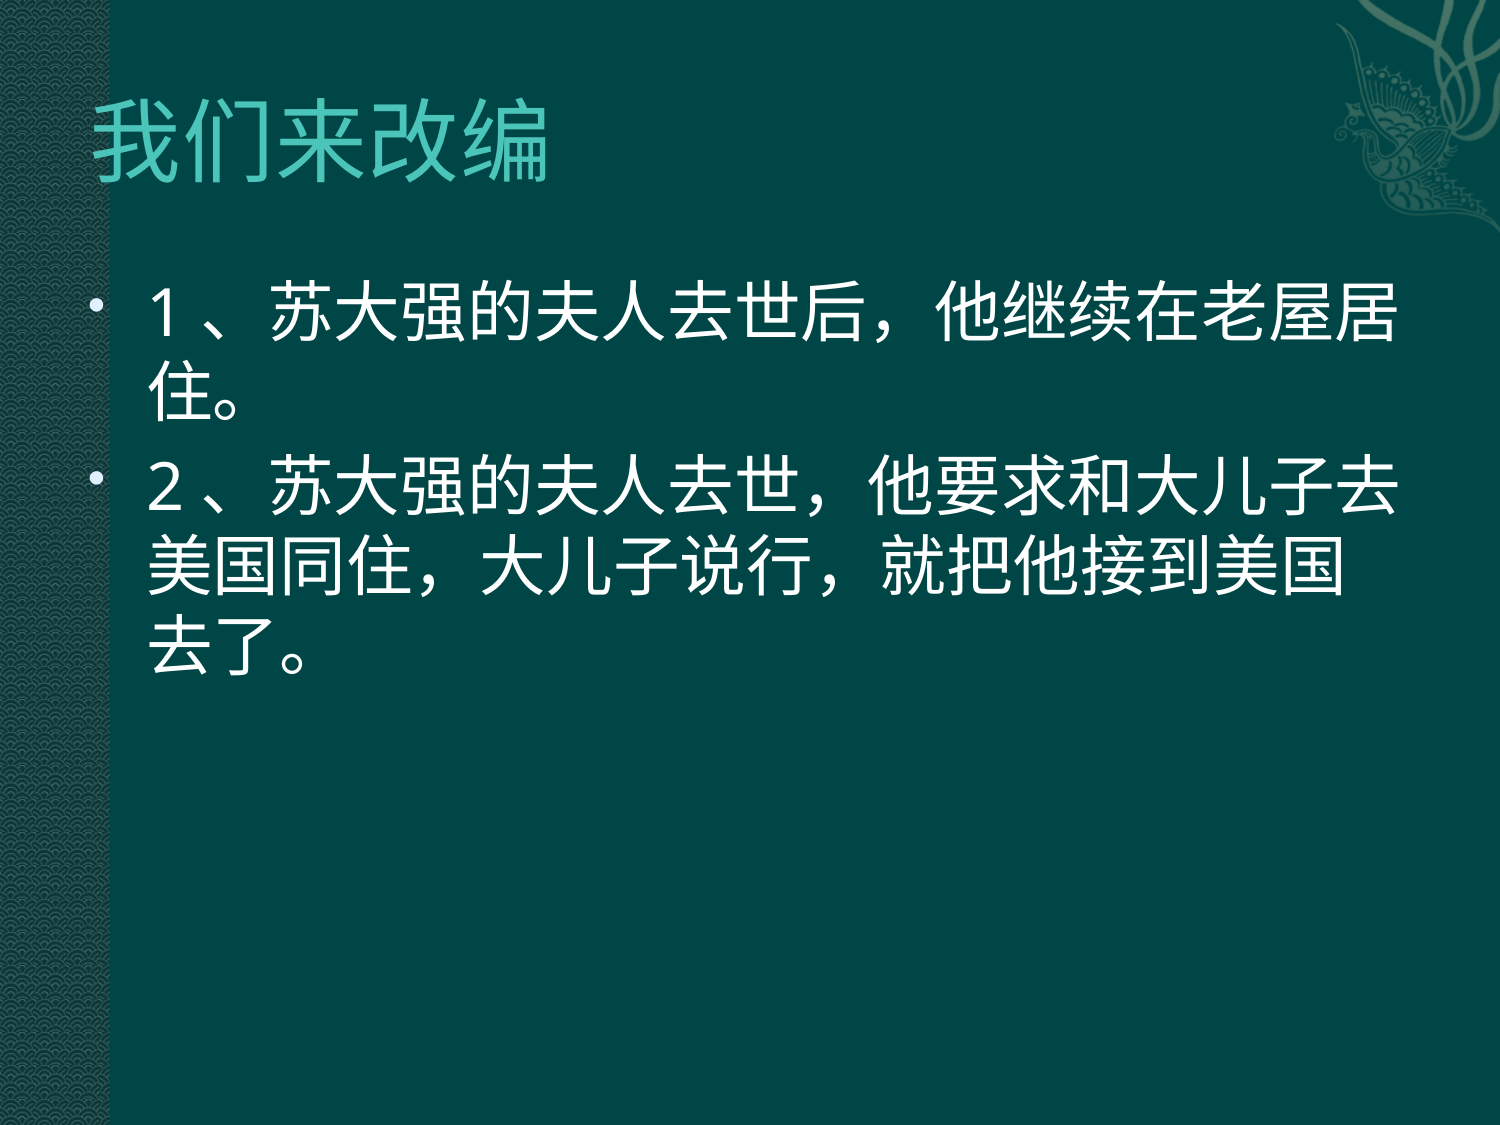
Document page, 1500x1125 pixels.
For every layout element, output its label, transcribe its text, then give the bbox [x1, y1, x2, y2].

picture [0, 0, 110, 1125]
title 我们来改编 [75, 45, 1351, 233]
list 1、苏大强的夫人去世后，他继续在老屋居住。 2、苏大强的夫人去世，他要求和大儿子去美国同住，大儿子说行，就把他接到美国去了。 [75, 262, 1425, 1005]
